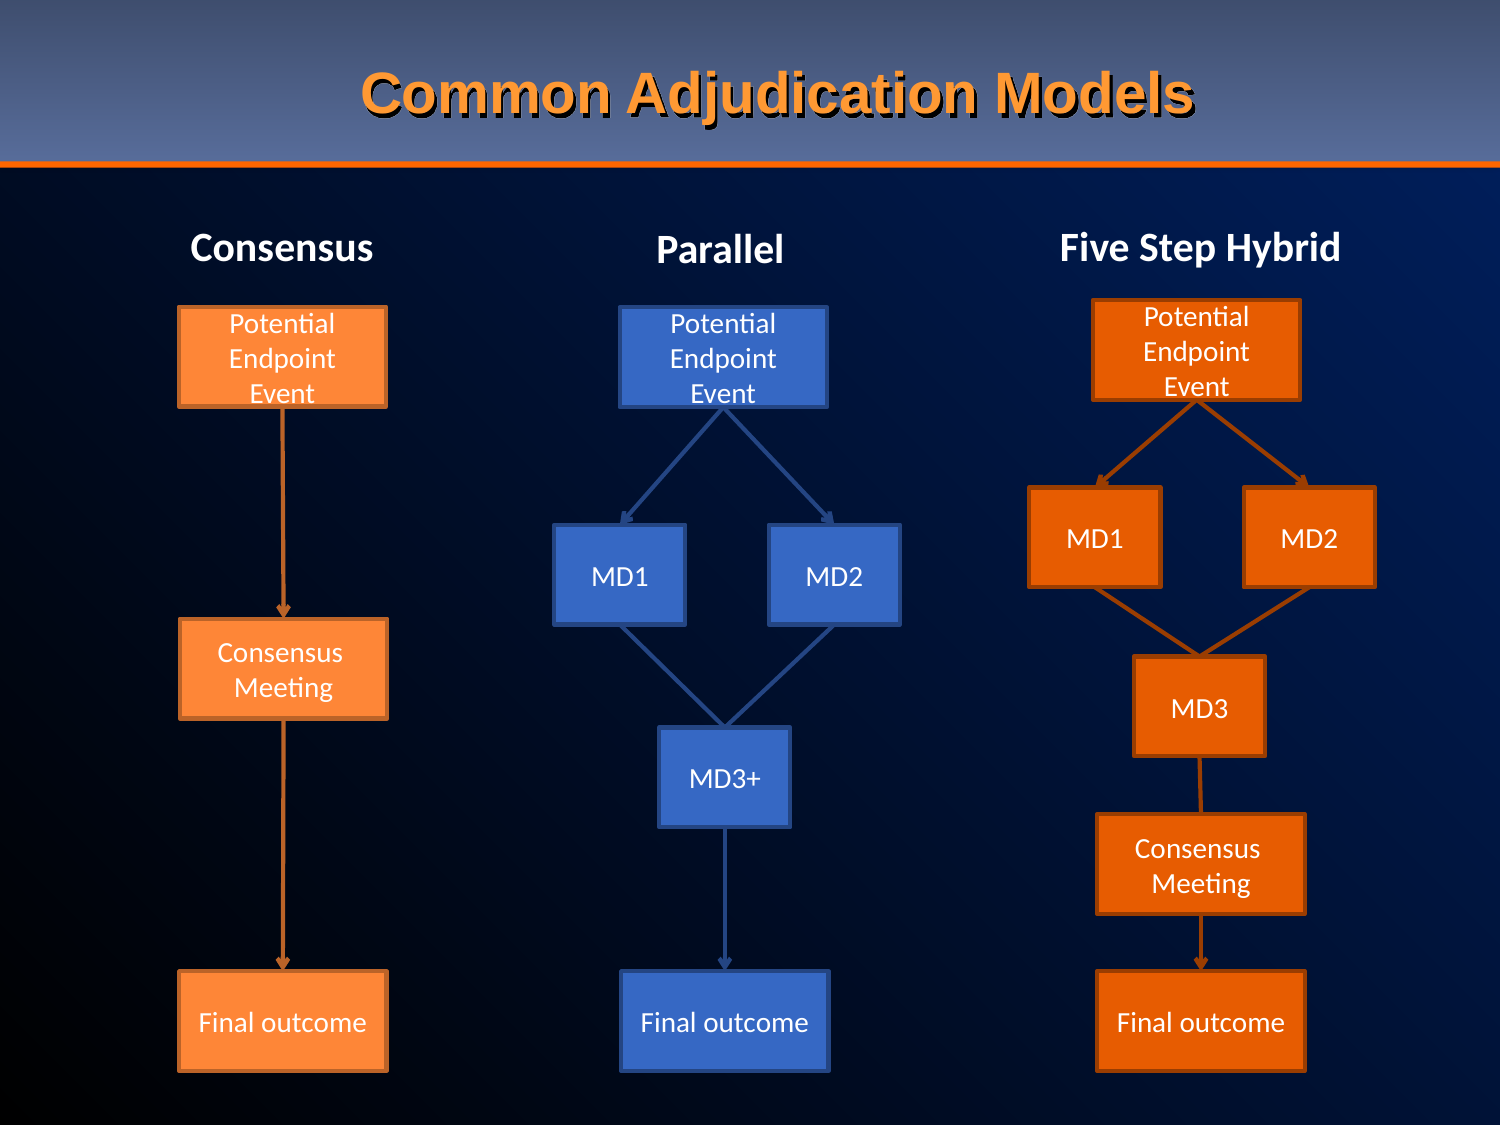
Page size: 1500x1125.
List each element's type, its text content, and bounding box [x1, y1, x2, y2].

text_box Consensus [175, 212, 389, 278]
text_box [1199, 586, 1310, 657]
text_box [723, 406, 835, 525]
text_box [619, 406, 721, 525]
text_box Potential Endpoint Event [618, 305, 829, 406]
text_box MD2 [1242, 485, 1377, 589]
text_box MD3 [1132, 666, 1267, 758]
text_box Five Step Hybrid [1037, 212, 1365, 278]
text_box Parallel [641, 214, 800, 280]
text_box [1094, 399, 1195, 488]
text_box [724, 624, 835, 728]
text_box Potential Endpoint Event [1091, 298, 1302, 401]
text_box Consensus Meeting [1095, 812, 1307, 916]
text_box Final outcome [1095, 969, 1307, 1073]
text_box Final outcome [619, 969, 831, 1073]
text_box MD3+ [657, 735, 792, 829]
text_box Consensus Meeting [178, 617, 389, 721]
title Common Adjudication Models [128, 22, 1428, 170]
text_box MD2 [767, 523, 902, 627]
text_box Potential Endpoint Event [177, 305, 388, 409]
text_box MD1 [552, 523, 687, 627]
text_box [1094, 586, 1198, 657]
text_box MD1 [1027, 485, 1163, 589]
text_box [1196, 399, 1310, 488]
text_box Final outcome [177, 969, 389, 1073]
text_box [619, 624, 722, 728]
